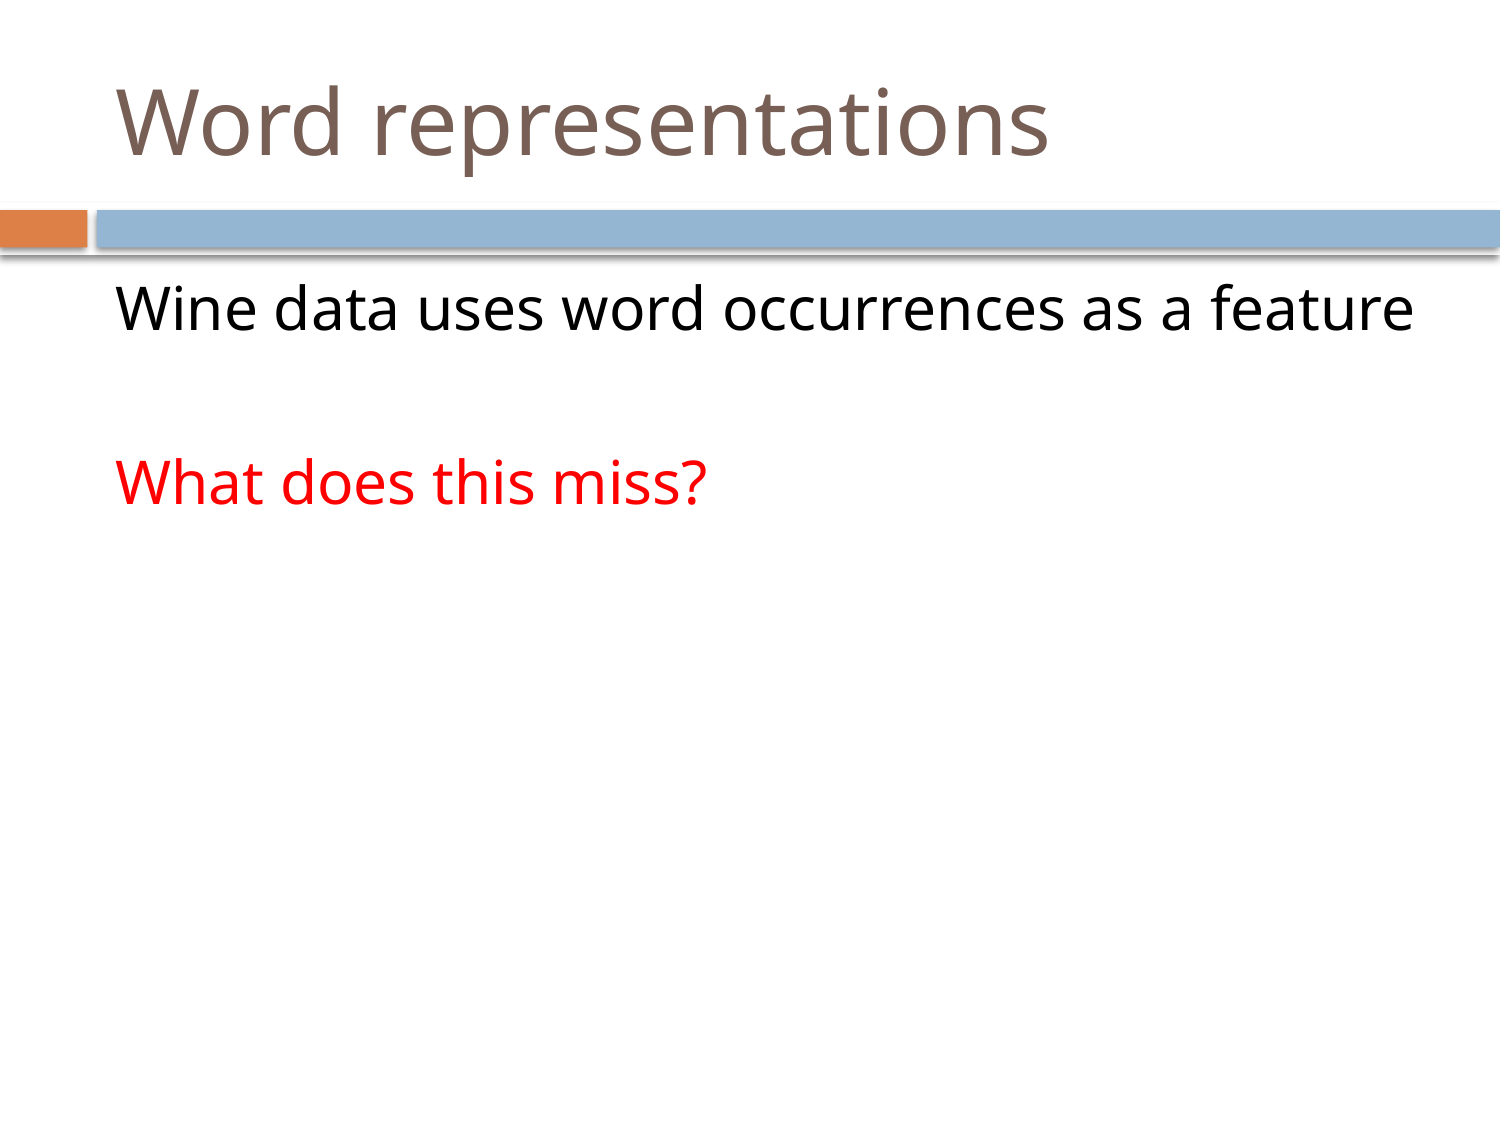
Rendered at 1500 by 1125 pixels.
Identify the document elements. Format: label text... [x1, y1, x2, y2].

title Word representations [100, 37, 1438, 200]
list Wine data uses word occurrences as a feature What does this miss? [100, 262, 1438, 1000]
